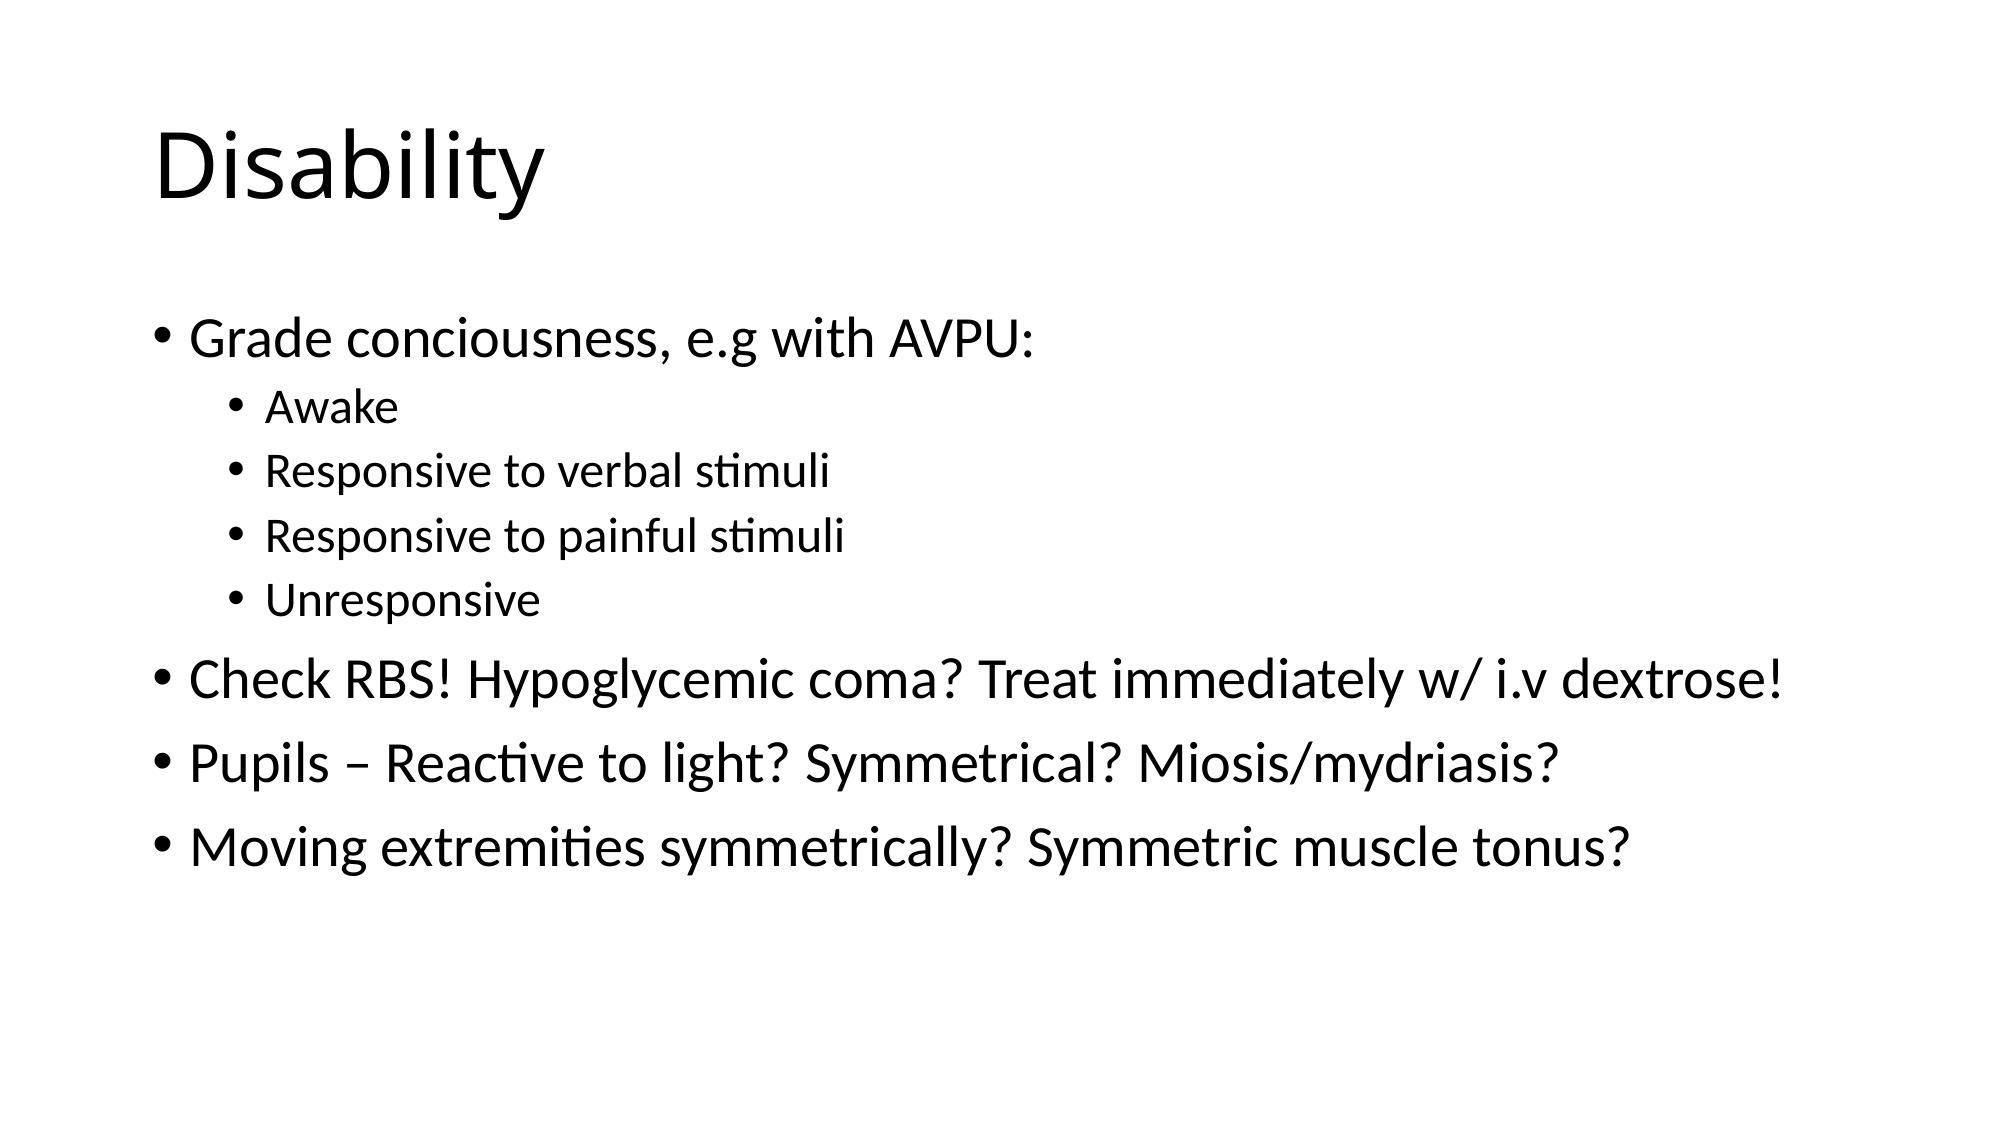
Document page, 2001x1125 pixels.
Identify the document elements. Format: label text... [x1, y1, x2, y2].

list Grade conciousness, e.g with AVPU: Awake Responsive to verbal stimuli Responsive to painful stimuli Unresponsive Check RBS! Hypoglycemic coma? Treat immediately w/ i.v dextrose! Pupils – Reactive to light? Symmetrical? Miosis/mydriasis? Moving extremities symmetrically? Symmetric muscle tonus? [137, 299, 1863, 1014]
title Disability [137, 59, 1863, 278]
